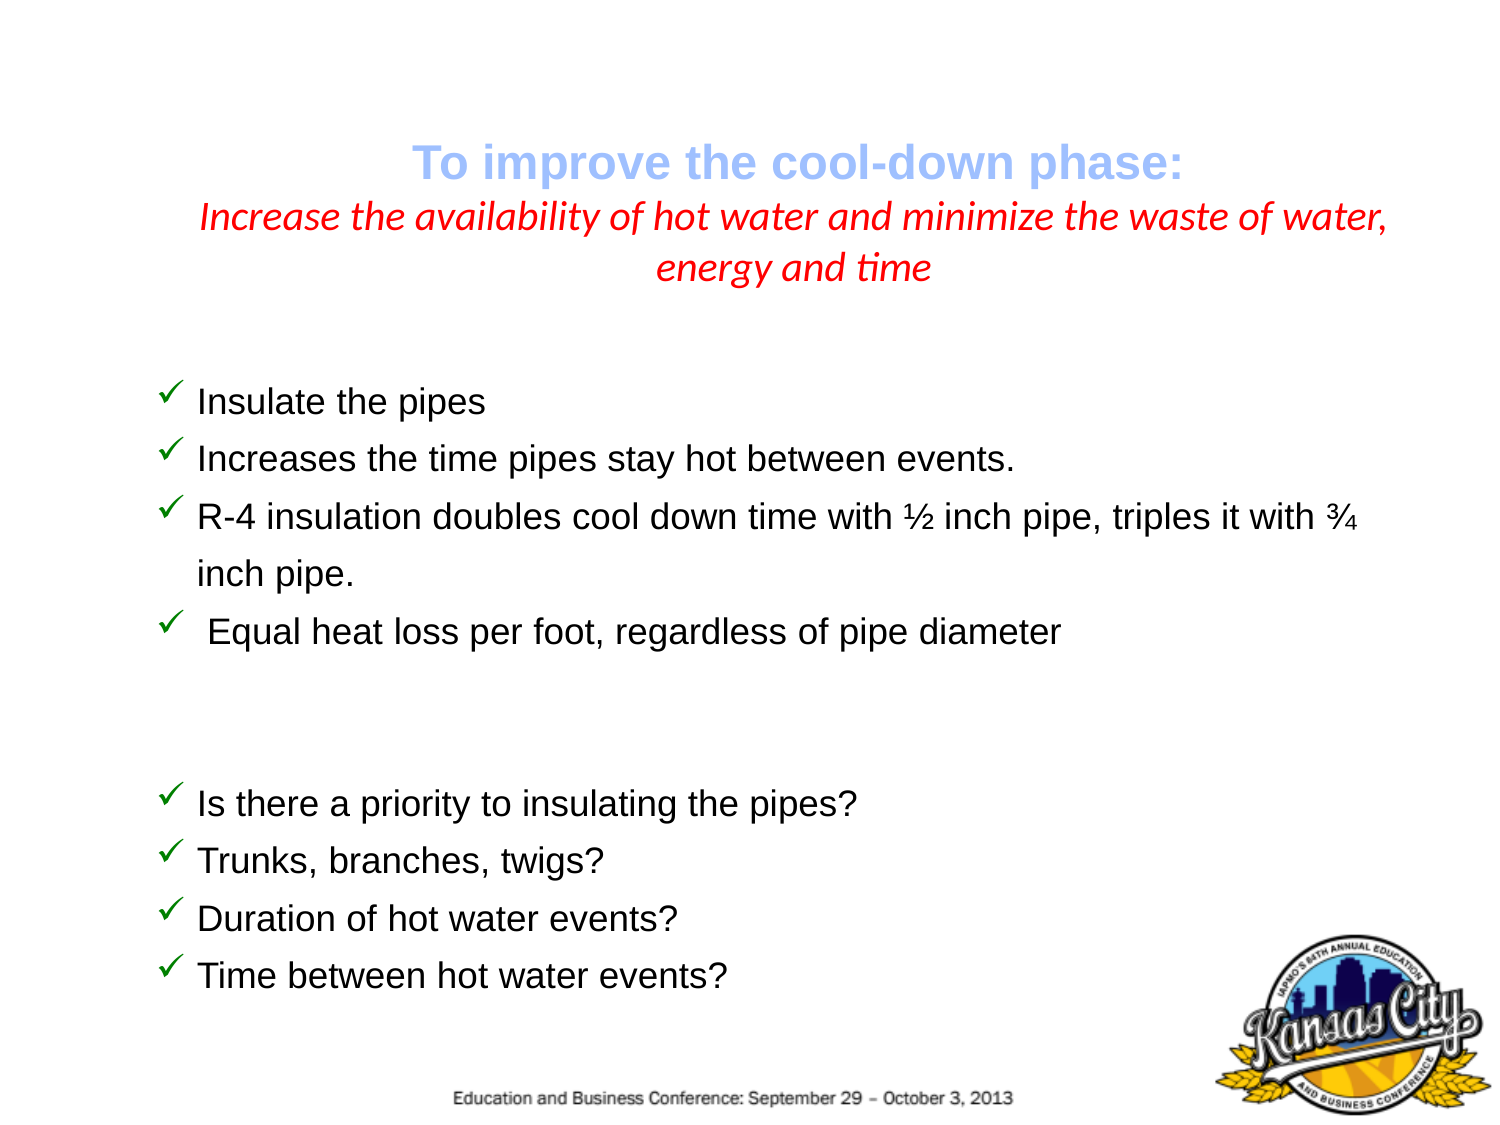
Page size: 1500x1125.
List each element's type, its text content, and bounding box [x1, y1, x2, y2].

list Insulate the pipes Increases the time pipes stay hot between events. R‐4 insulation doubles cool down time with ½ inch pipe, triples it with ¾ inch pipe. Equal heat loss per foot, regardless of pipe diameter Is there a priority to insulating the pipes? Trunks, branches, twigs? Duration of hot water events? Time between hot water events? [75, 262, 1425, 1005]
title To improve the cool‐down phase: Increase the availability of hot water and minimize the waste of water, energy and time [75, 82, 1425, 262]
